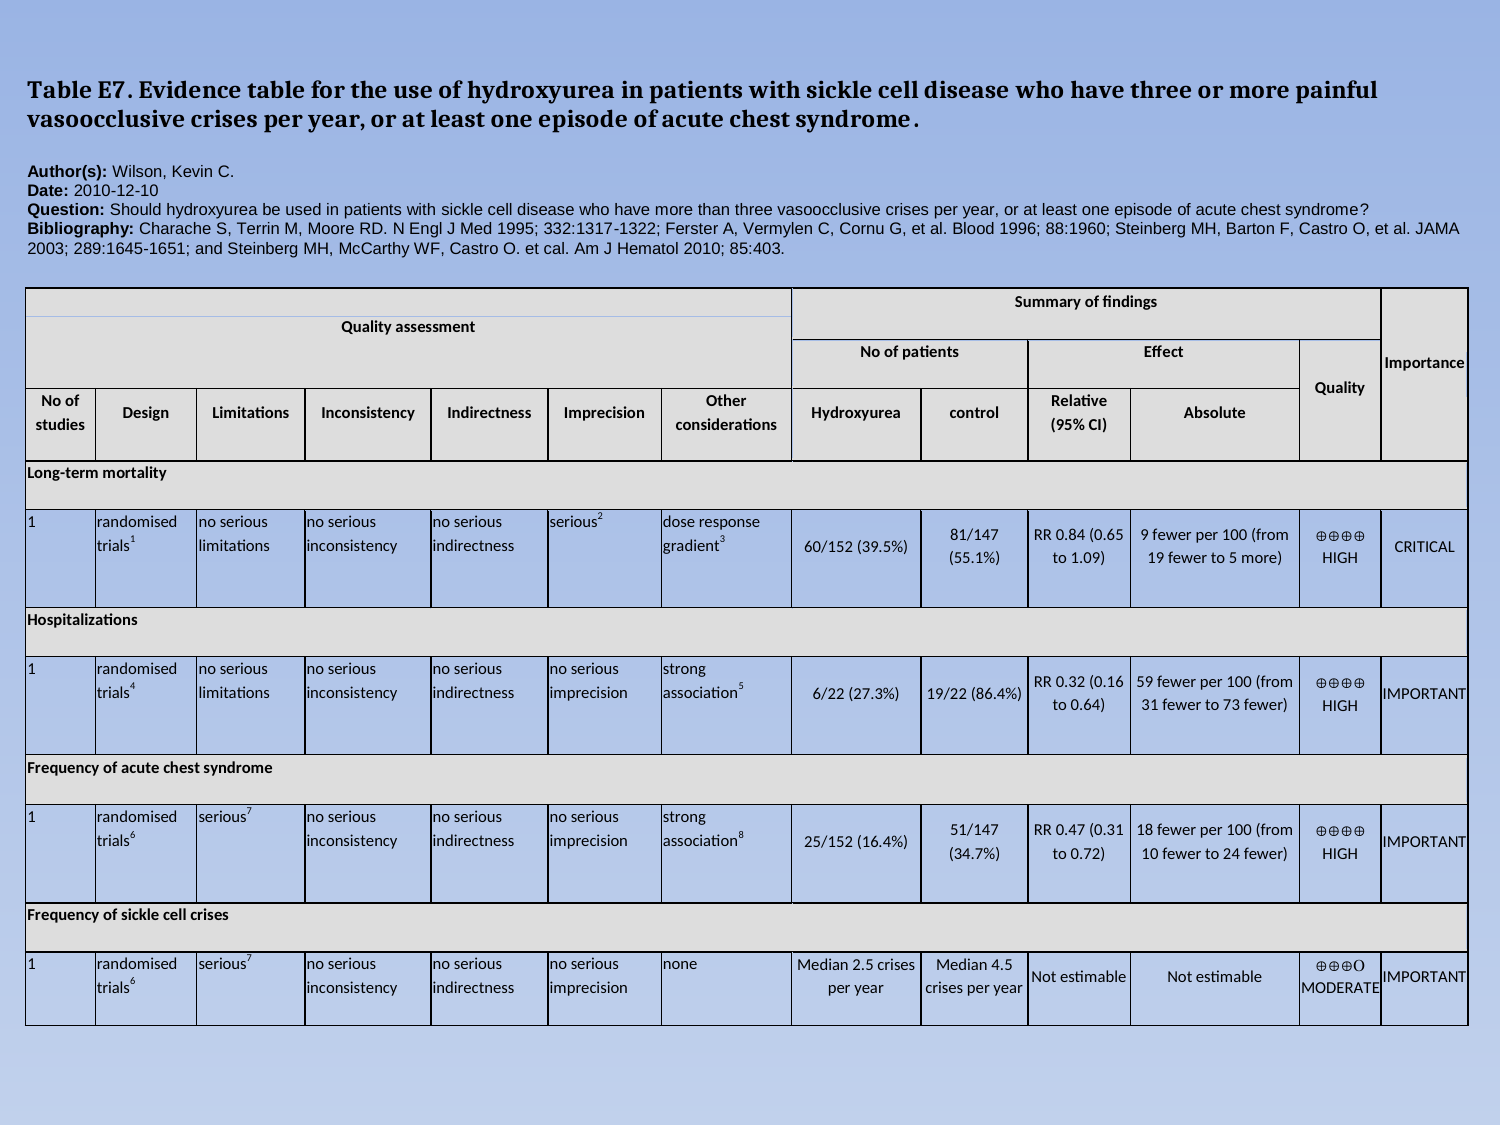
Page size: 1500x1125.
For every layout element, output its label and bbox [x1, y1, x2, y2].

text_box [24, 74, 1477, 1056]
